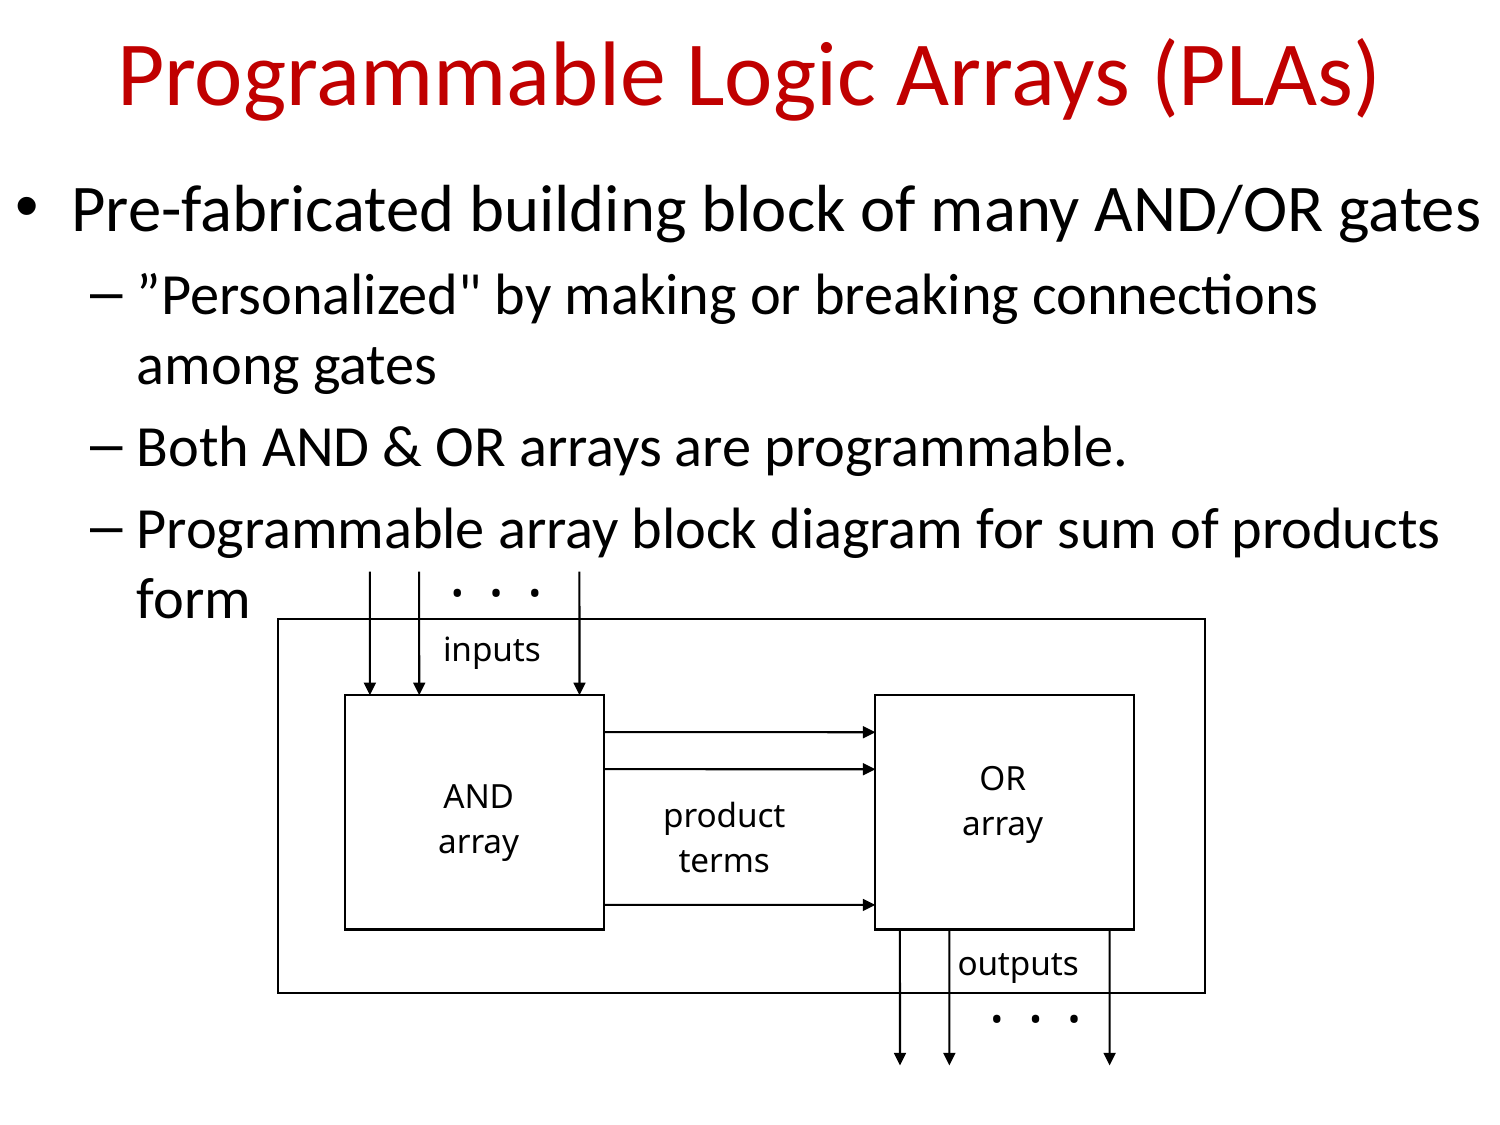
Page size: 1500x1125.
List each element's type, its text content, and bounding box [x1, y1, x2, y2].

title Programmable Logic Arrays (PLAs) [75, 0, 1425, 157]
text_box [603, 731, 876, 937]
text_box [278, 900, 847, 994]
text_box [344, 564, 605, 930]
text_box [852, 694, 1153, 1066]
list Pre-fabricated building block of many AND/OR gates ”Personalized" by making or breaking connections among gates Both AND & OR arrays are programmable. Programmable array block diagram for sum of products form [0, 157, 1500, 900]
text_box [1159, 900, 1206, 994]
